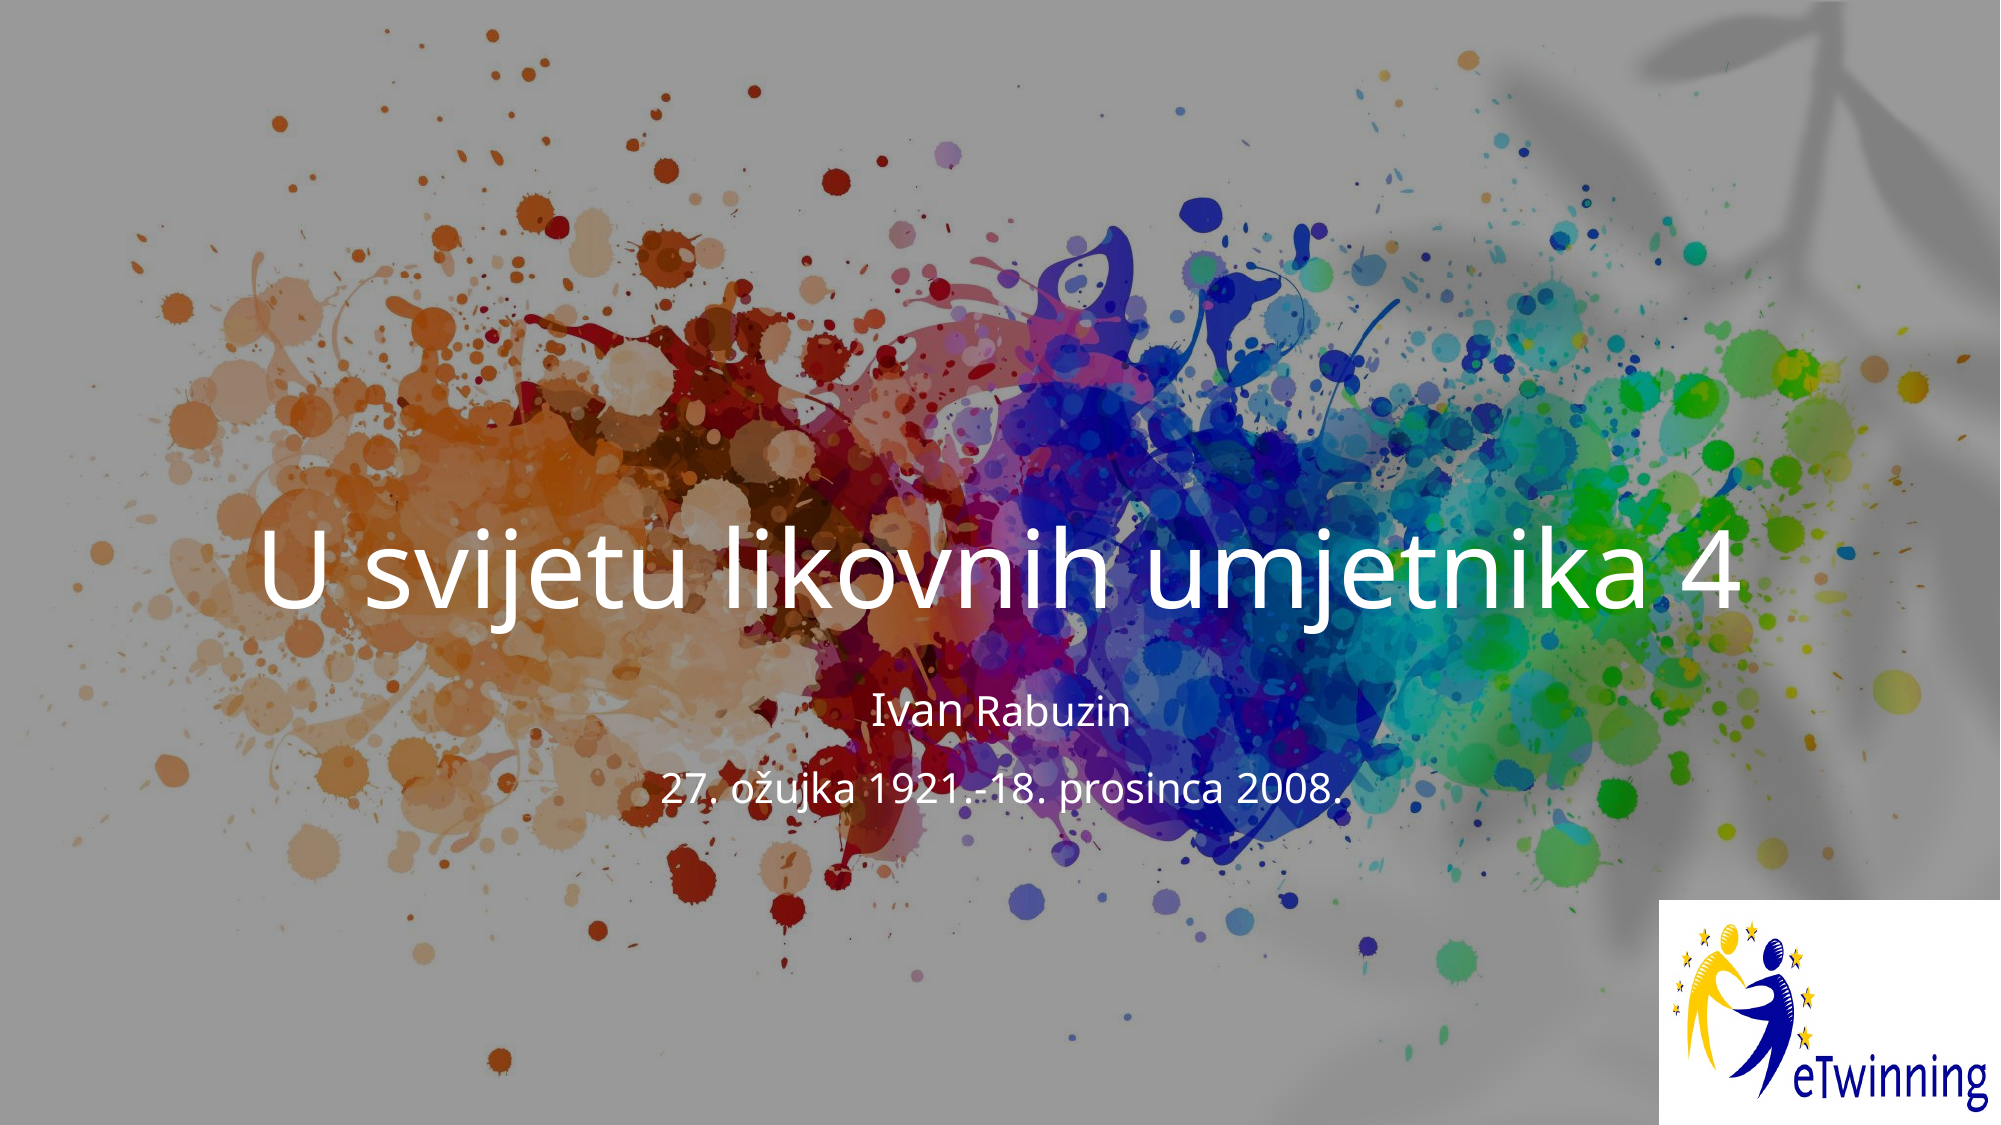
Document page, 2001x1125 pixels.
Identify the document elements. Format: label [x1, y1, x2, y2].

text_box [1140, 0, 2000, 1125]
picture [1659, 900, 2000, 1125]
picture [0, 0, 1140, 1125]
